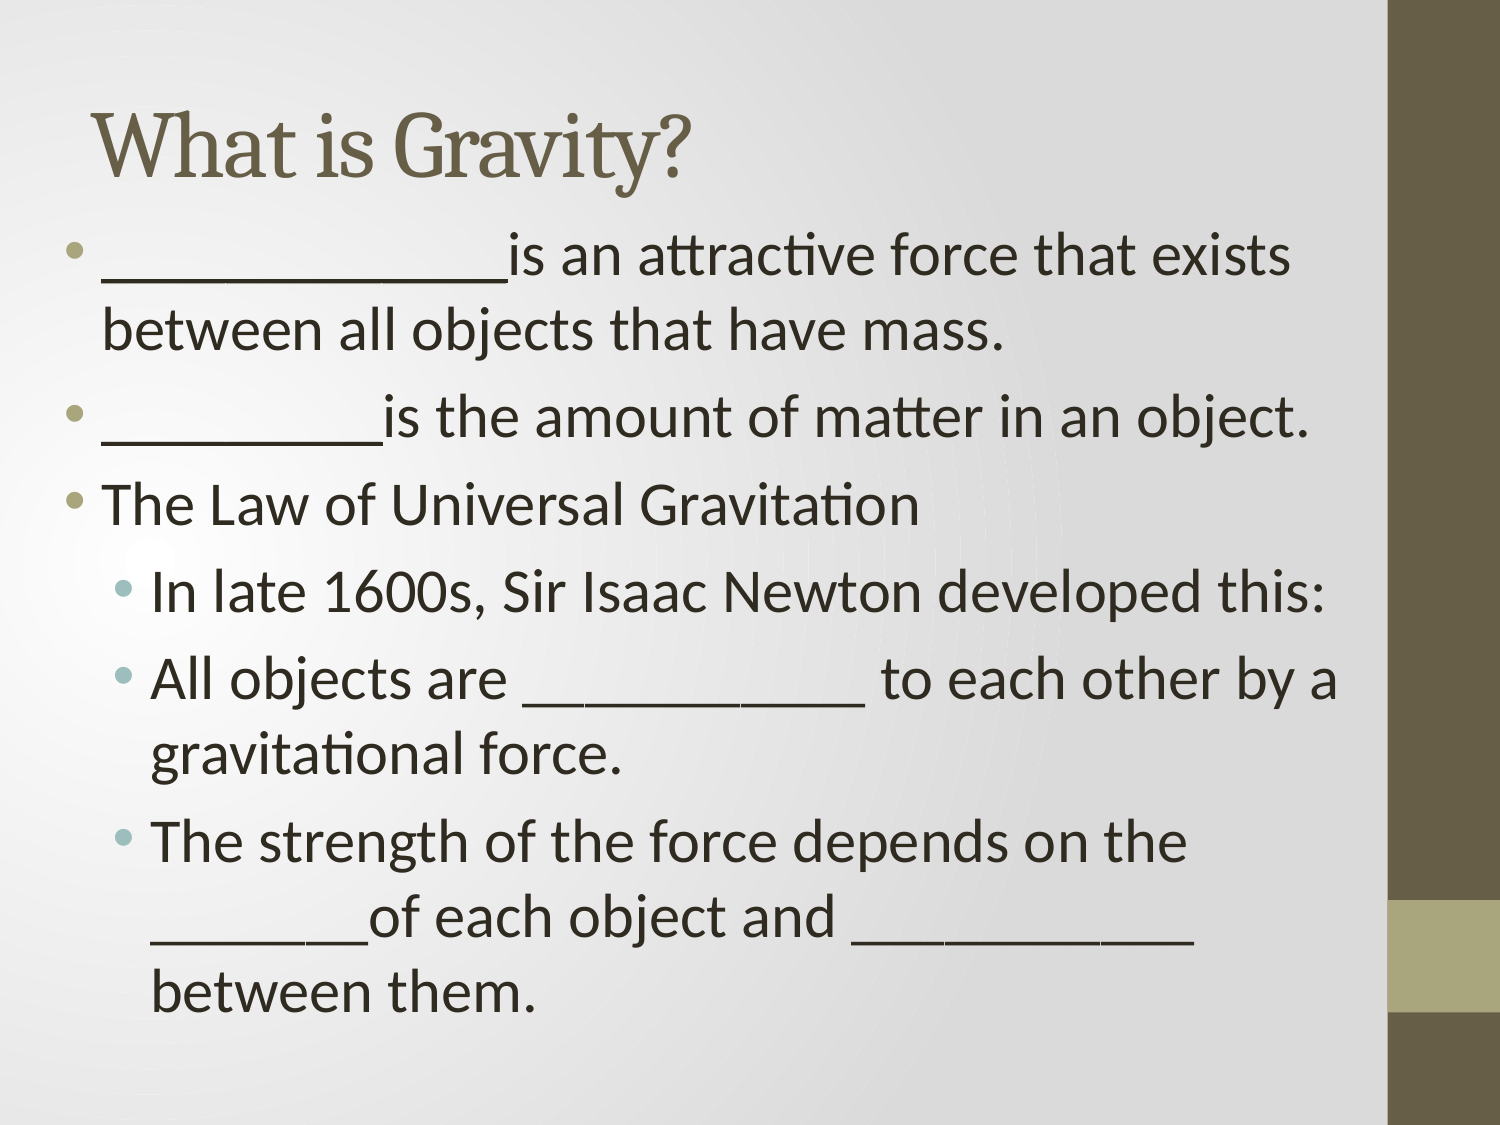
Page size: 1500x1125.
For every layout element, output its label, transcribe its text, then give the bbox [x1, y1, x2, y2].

list _____________is an attractive force that exists between all objects that have mass. _________is the amount of matter in an object. The Law of Universal Gravitation In late 1600s, Sir Isaac Newton developed this: All objects are ___________ to each other by a gravitational force. The strength of the force depends on the _______of each object and ___________ between them. [30, 205, 1399, 1060]
title What is Gravity? [75, 45, 1325, 205]
